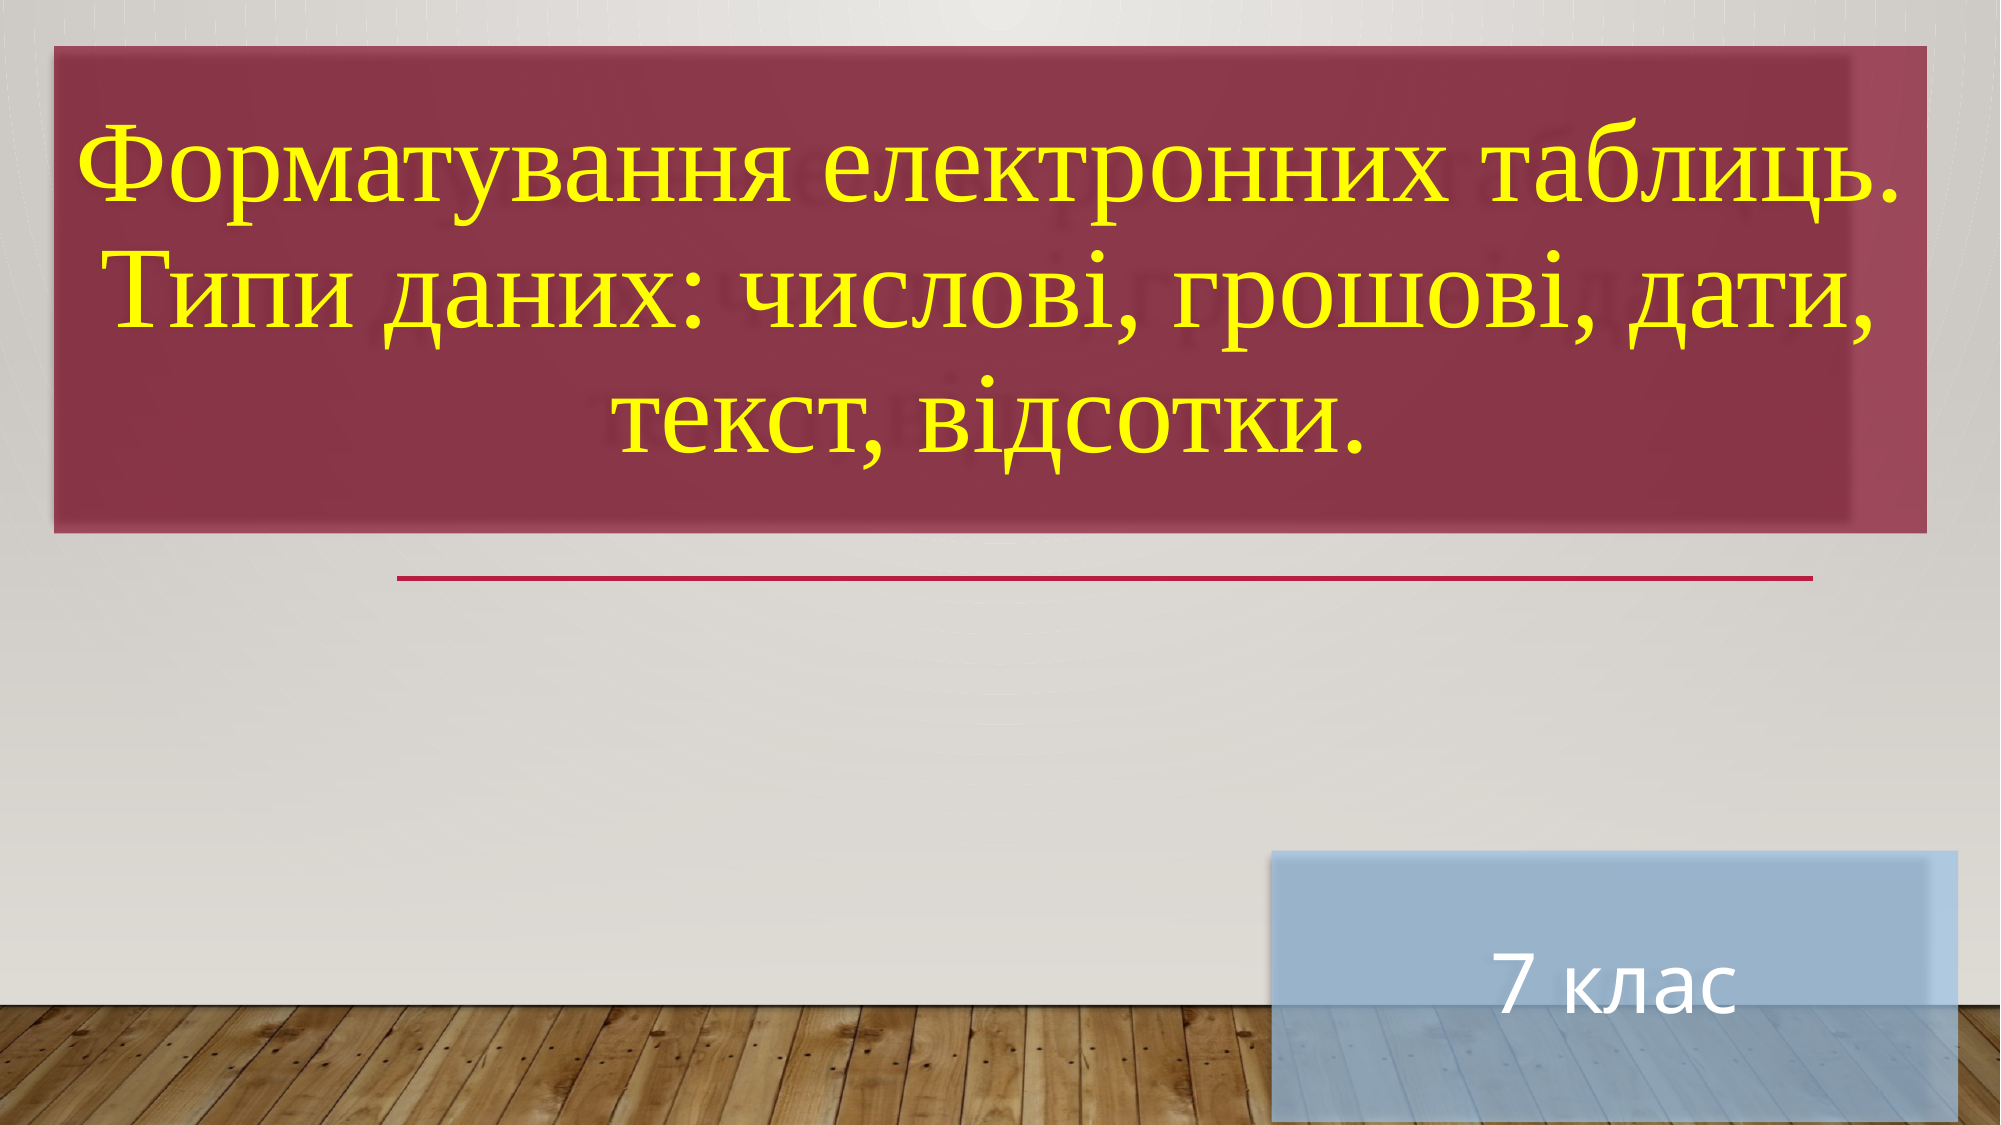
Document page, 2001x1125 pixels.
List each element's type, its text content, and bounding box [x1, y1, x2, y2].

picture [0, 1005, 2000, 1125]
text_box Форматування електронних таблиць. Типи даних: числові, грошові, дати, текст, відсотки. [54, 46, 1927, 534]
text_box 7 клас [1271, 850, 1959, 1123]
